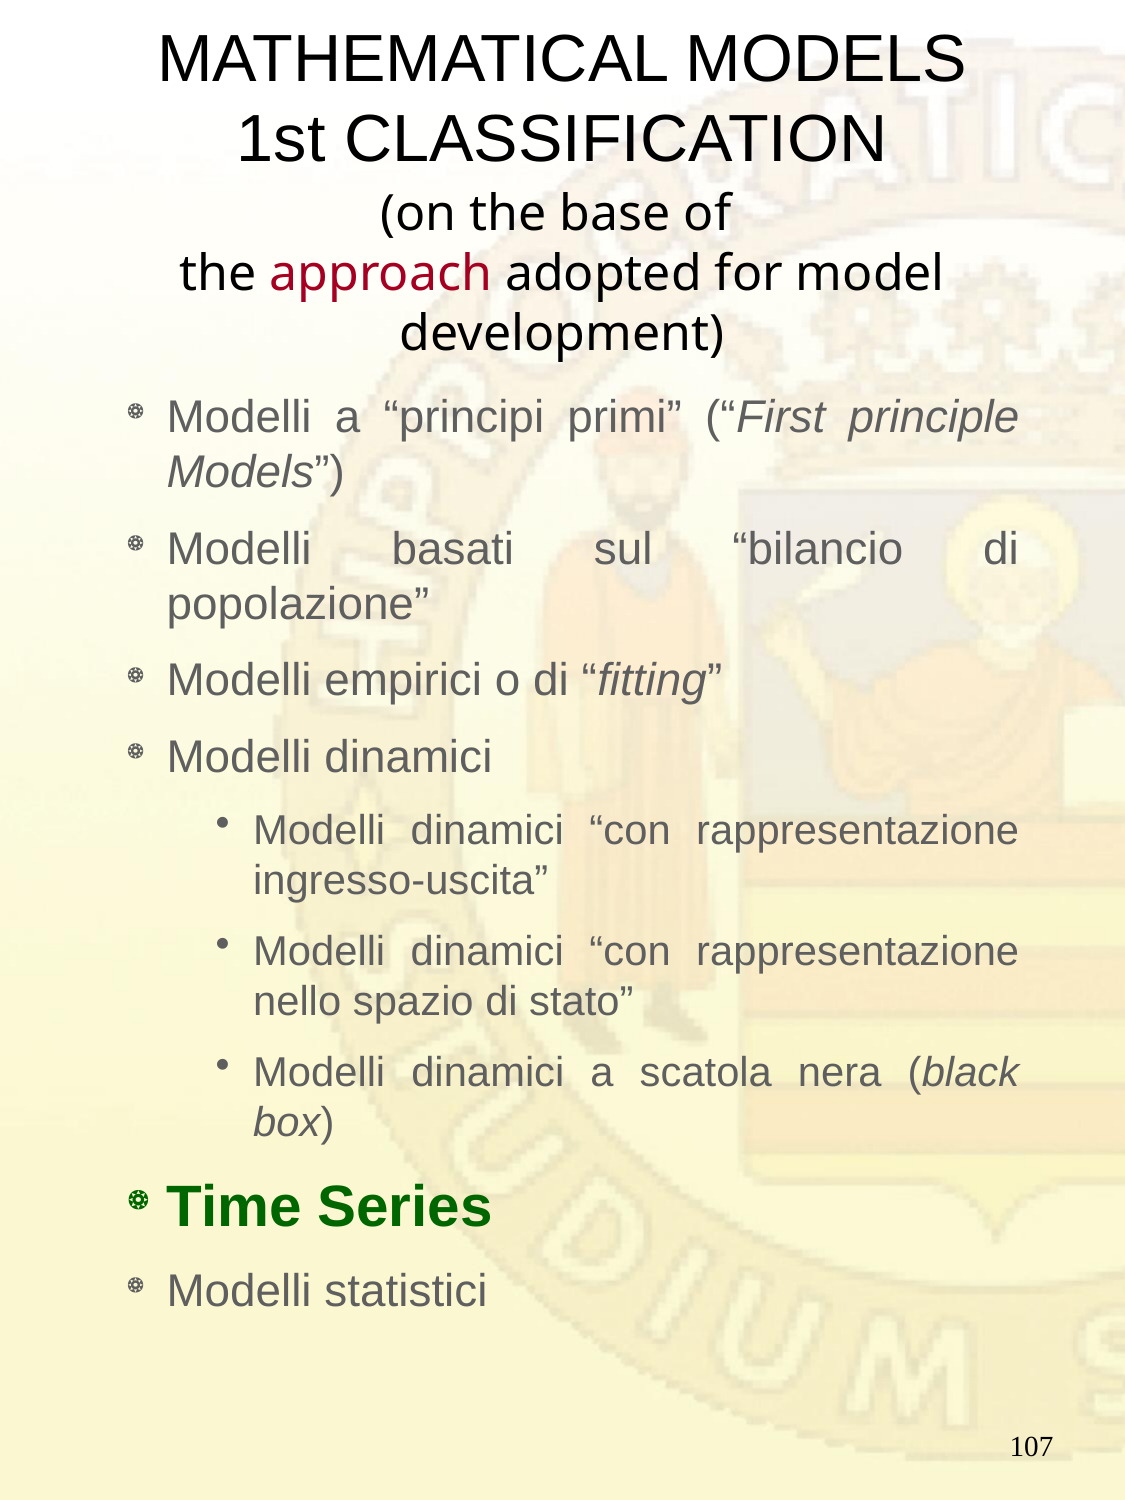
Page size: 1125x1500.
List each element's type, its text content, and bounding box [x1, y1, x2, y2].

picture [0, 0, 1125, 173]
text_box (on the base of the approach adopted for model development) [0, 173, 1125, 368]
text_box MATHEMATICAL MODELS 1st CLASSIFICATION [84, 11, 1041, 173]
slide_number 107 [806, 1365, 1069, 1471]
text_box Modelli a “principi primi” (“First principle Models”) Modelli basati sul “bilancio di popolazione” Modelli empirici o di “fitting” Modelli dinamici Modelli dinamici “con rappresentazione ingresso-uscita” Modelli dinamici “con rappresentazione nello spazio di stato” Modelli dinamici a scatola nera (black box) Time Series Modelli statistici [78, 379, 1035, 1323]
picture [0, 368, 1125, 1500]
